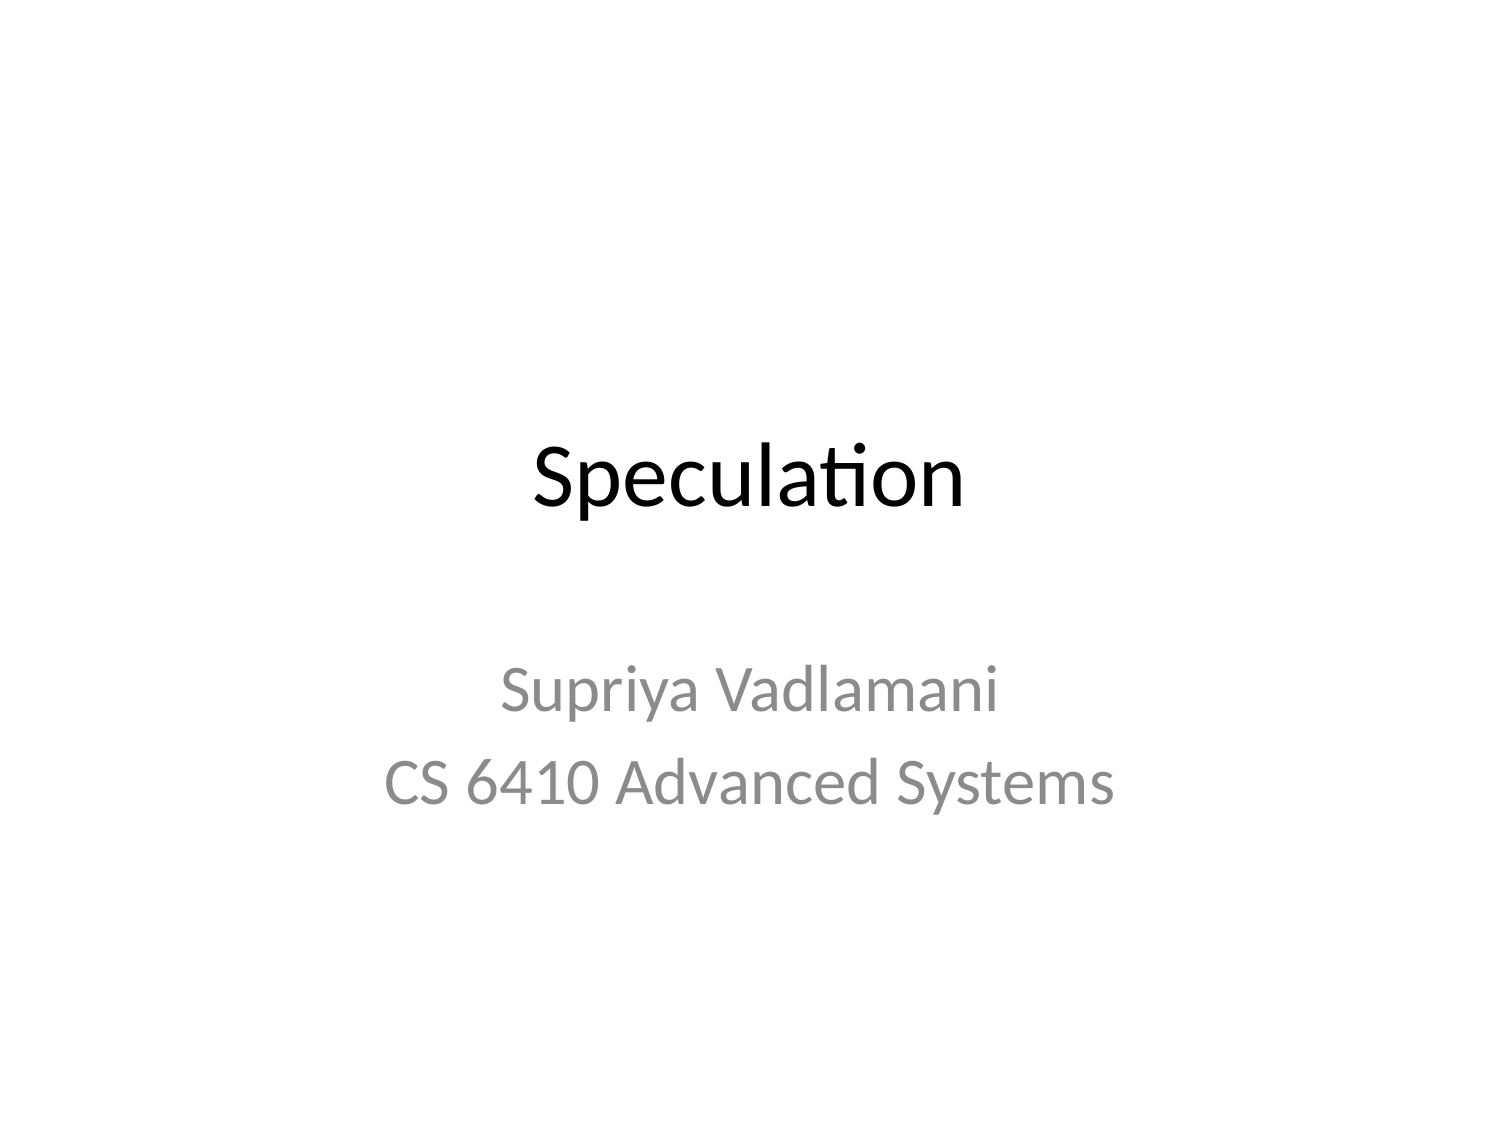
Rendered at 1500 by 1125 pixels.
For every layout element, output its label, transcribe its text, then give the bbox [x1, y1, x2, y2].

title Speculation [112, 349, 1388, 591]
subtitle Supriya Vadlamani CS 6410 Advanced Systems [225, 637, 1275, 925]
